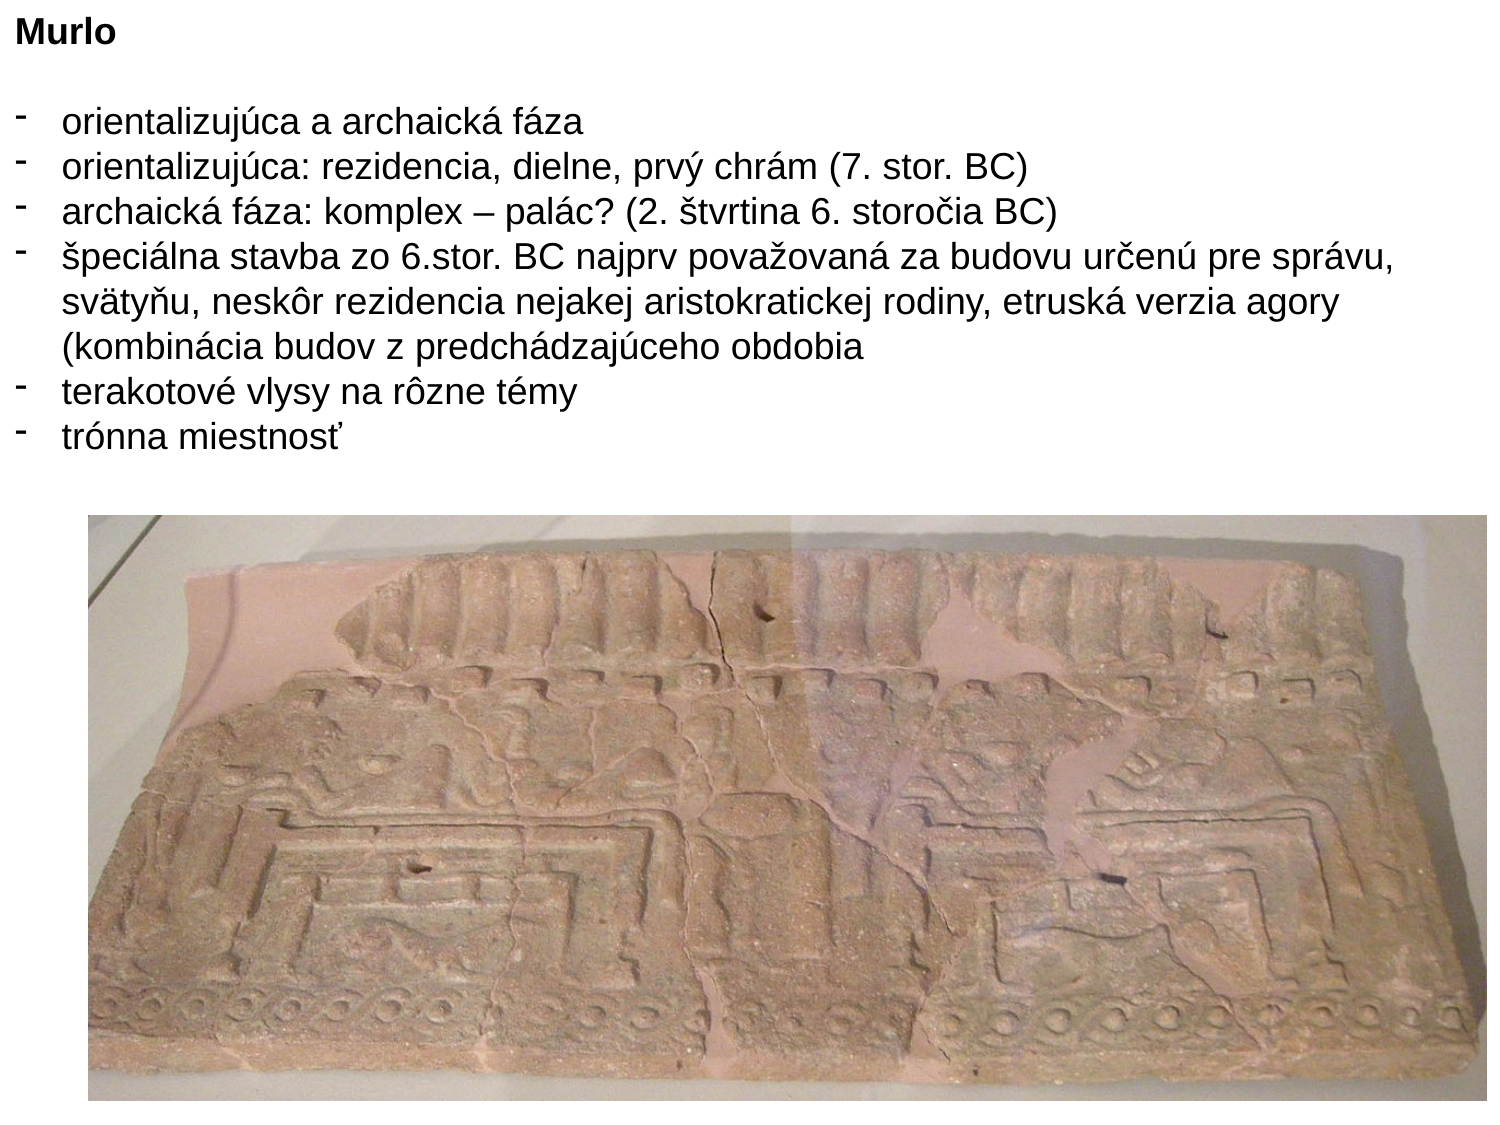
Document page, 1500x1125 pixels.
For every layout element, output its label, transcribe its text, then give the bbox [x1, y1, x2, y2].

text_box Murlo orientalizujúca a archaická fáza orientalizujúca: rezidencia, dielne, prvý chrám (7. stor. BC) archaická fáza: komplex – palác? (2. štvrtina 6. storočia BC) špeciálna stavba zo 6.stor. BC najprv považovaná za budovu určenú pre správu, svätyňu, neskôr rezidencia nejakej aristokratickej rodiny, etruská verzia agory (kombinácia budov z predchádzajúceho obdobia terakotové vlysy na rôzne témy trónna miestnosť [0, 0, 1500, 465]
picture [88, 514, 1487, 1101]
